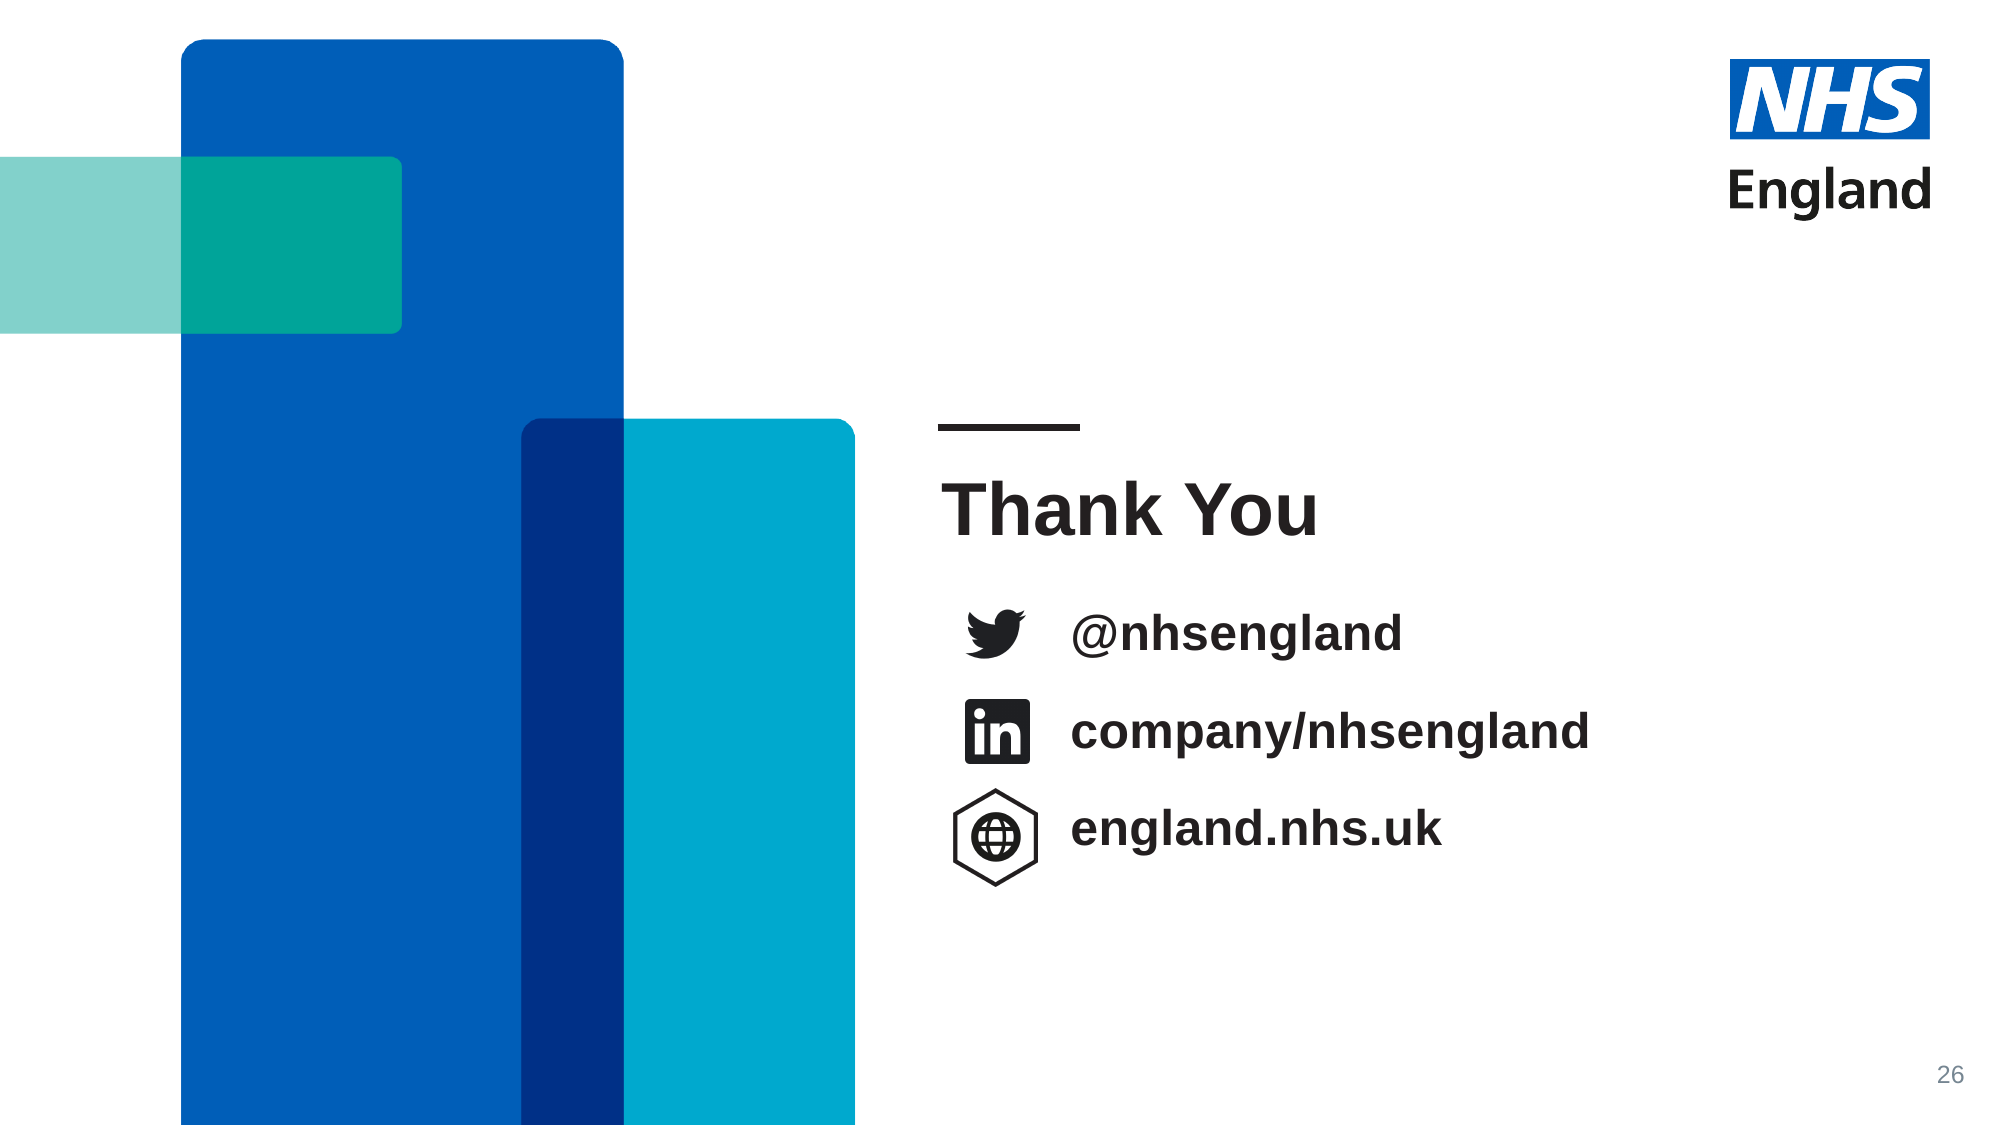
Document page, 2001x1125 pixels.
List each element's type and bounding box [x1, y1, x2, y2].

picture [1730, 59, 1930, 221]
picture [0, 0, 1097, 1125]
